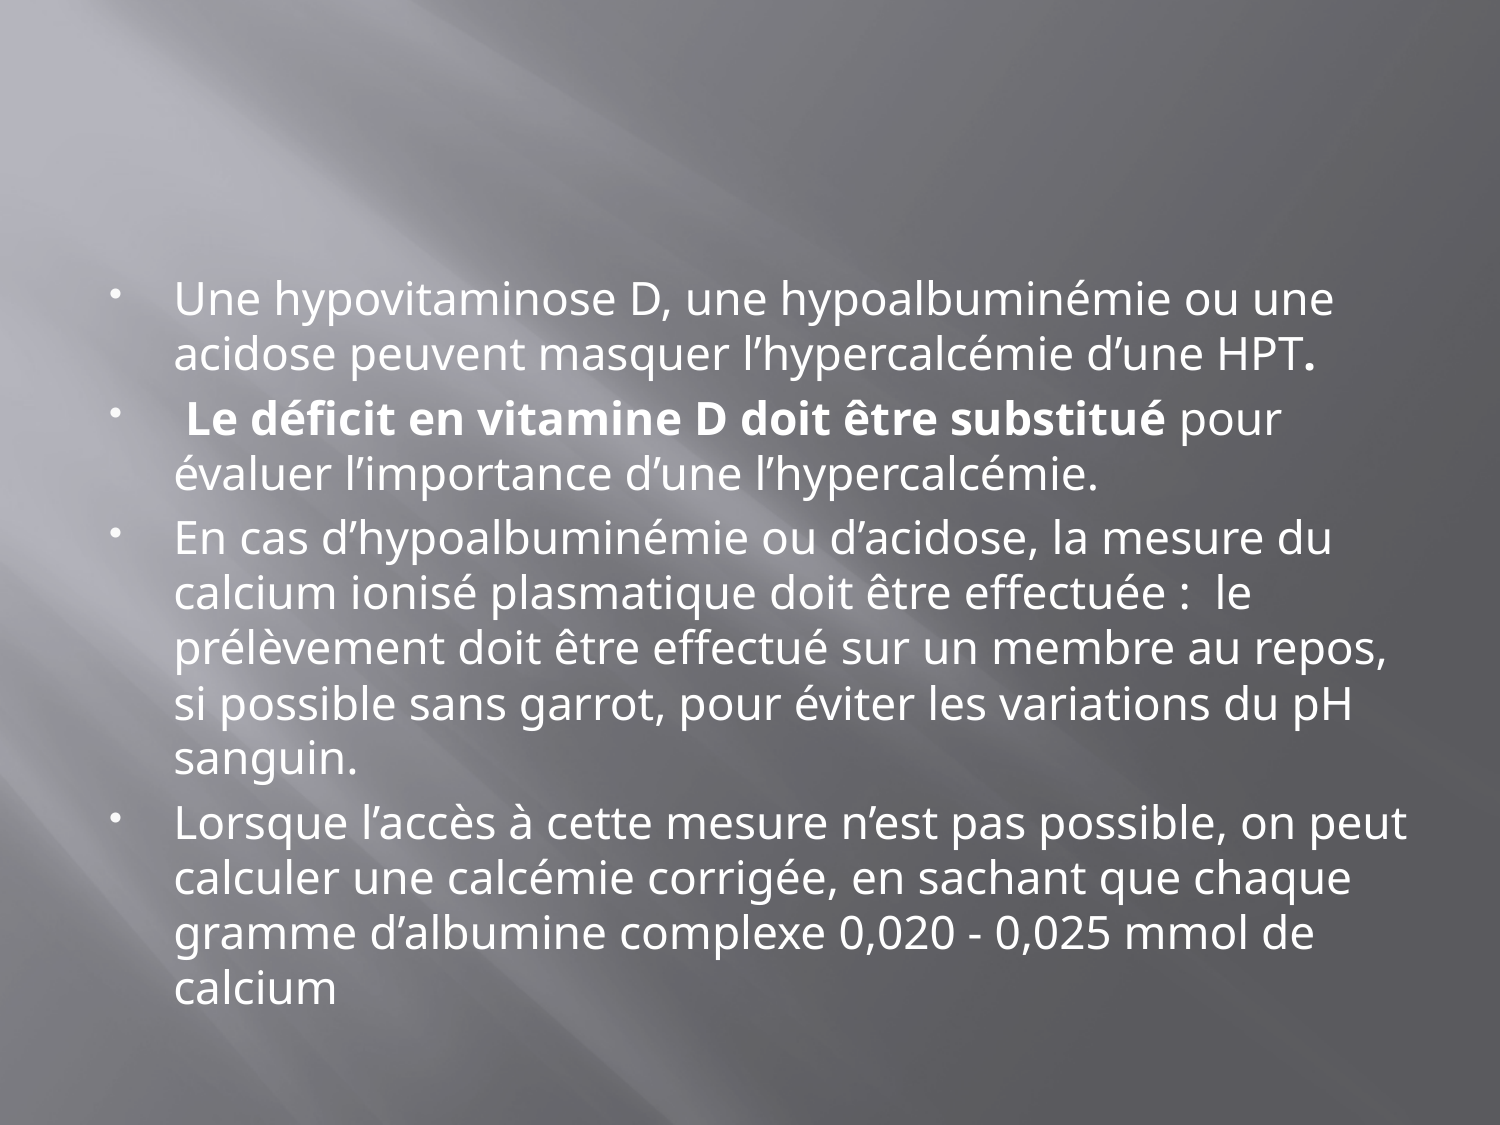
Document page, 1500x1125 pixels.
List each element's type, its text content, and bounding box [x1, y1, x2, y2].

list Une hypovitaminose D, une hypoalbuminémie ou une acidose peuvent masquer l’hypercalcémie d’une HPT. Le déficit en vitamine D doit être substitué pour évaluer l’importance d’une l’hypercalcémie. En cas d’hypoalbuminémie ou d’acidose, la mesure du calcium ionisé plasmatique doit être effectuée : le prélèvement doit être effectué sur un membre au repos, si possible sans garrot, pour éviter les variations du pH sanguin. Lorsque l’accès à cette mesure n’est pas possible, on peut calculer une calcémie corrigée, en sachant que chaque gramme d’albumine complexe 0,020 - 0,025 mmol de calcium [75, 262, 1425, 1035]
